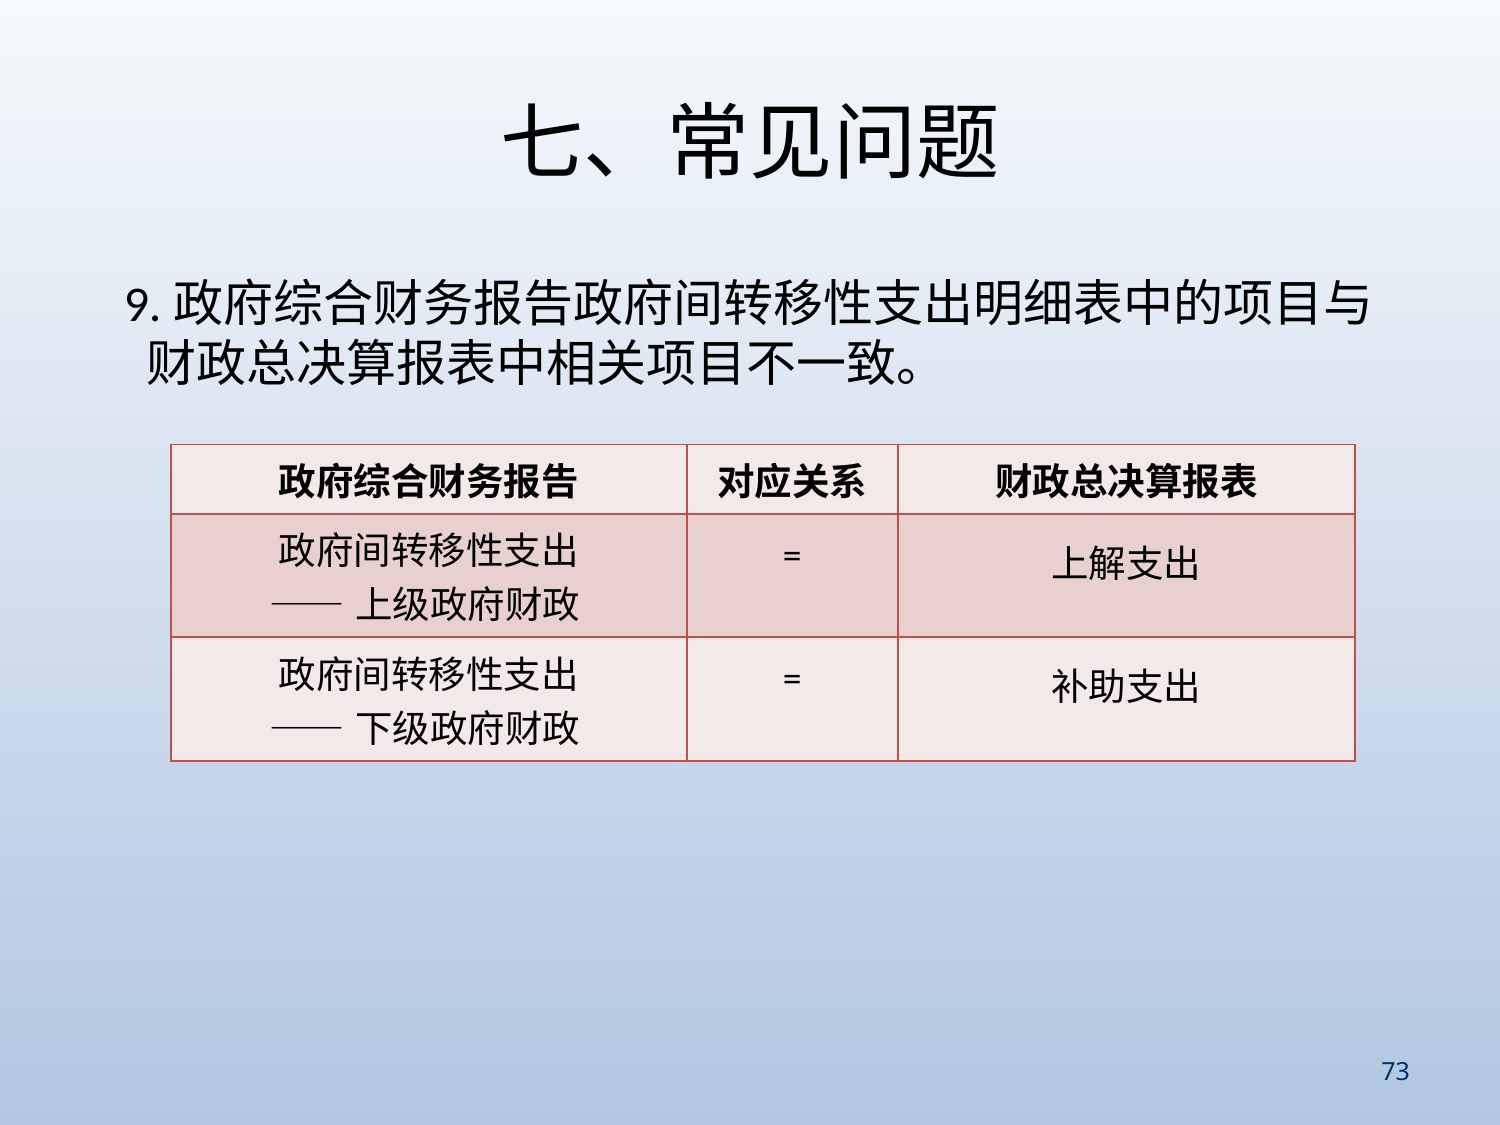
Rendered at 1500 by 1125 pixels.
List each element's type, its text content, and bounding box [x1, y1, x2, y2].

table_header 财政总决算报表 [899, 445, 1354, 513]
table_header 政府综合财务报告 [172, 445, 686, 513]
list 9.政府综合财务报告政府间转移性支出明细表中的项目与财政总决算报表中相关项目不一致。 [74, 263, 1423, 726]
table_cell 政府间转移性支出 ——下级政府财政 [172, 638, 686, 760]
title 七、常见问题 [74, 44, 1426, 233]
table_cell = [688, 638, 897, 760]
slide_number 73 [1074, 1042, 1425, 1103]
table_cell = [688, 515, 897, 636]
table_header 对应关系 [688, 445, 897, 513]
table_cell 补助支出 [899, 638, 1354, 760]
table_cell 上解支出 [899, 515, 1354, 636]
table_cell 政府间转移性支出 ——上级政府财政 [172, 515, 686, 636]
